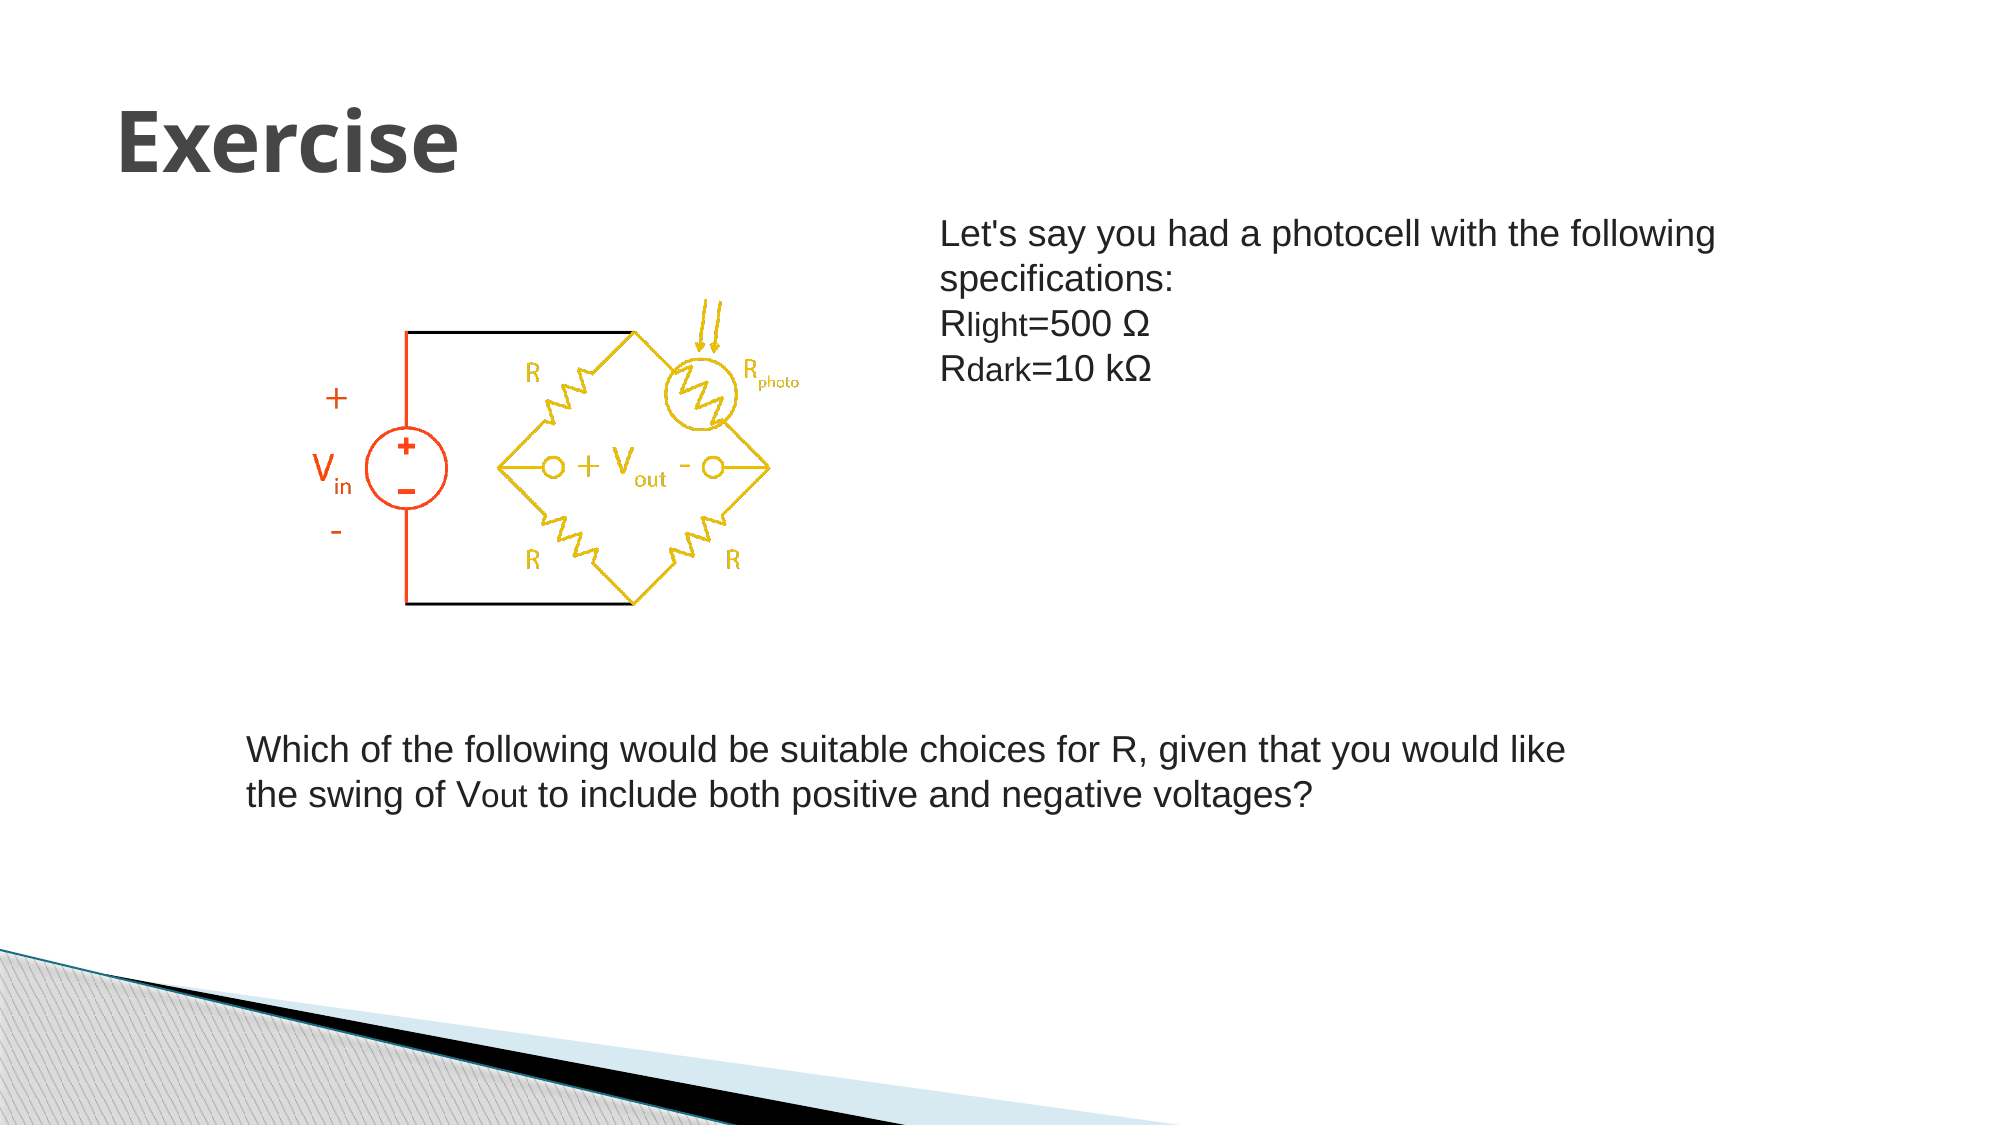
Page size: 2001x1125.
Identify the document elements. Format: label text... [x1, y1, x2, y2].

text_box Which of the following would be suitable choices for R, given that you would like the swing of Vout to include both positive and negative voltages? [231, 672, 1619, 823]
text_box Let's say you had a photocell with the following specifications: Rlight=500 Ω Rdark=10 kΩ [924, 201, 1900, 397]
title Exercise [99, 45, 1900, 233]
picture [312, 299, 799, 606]
